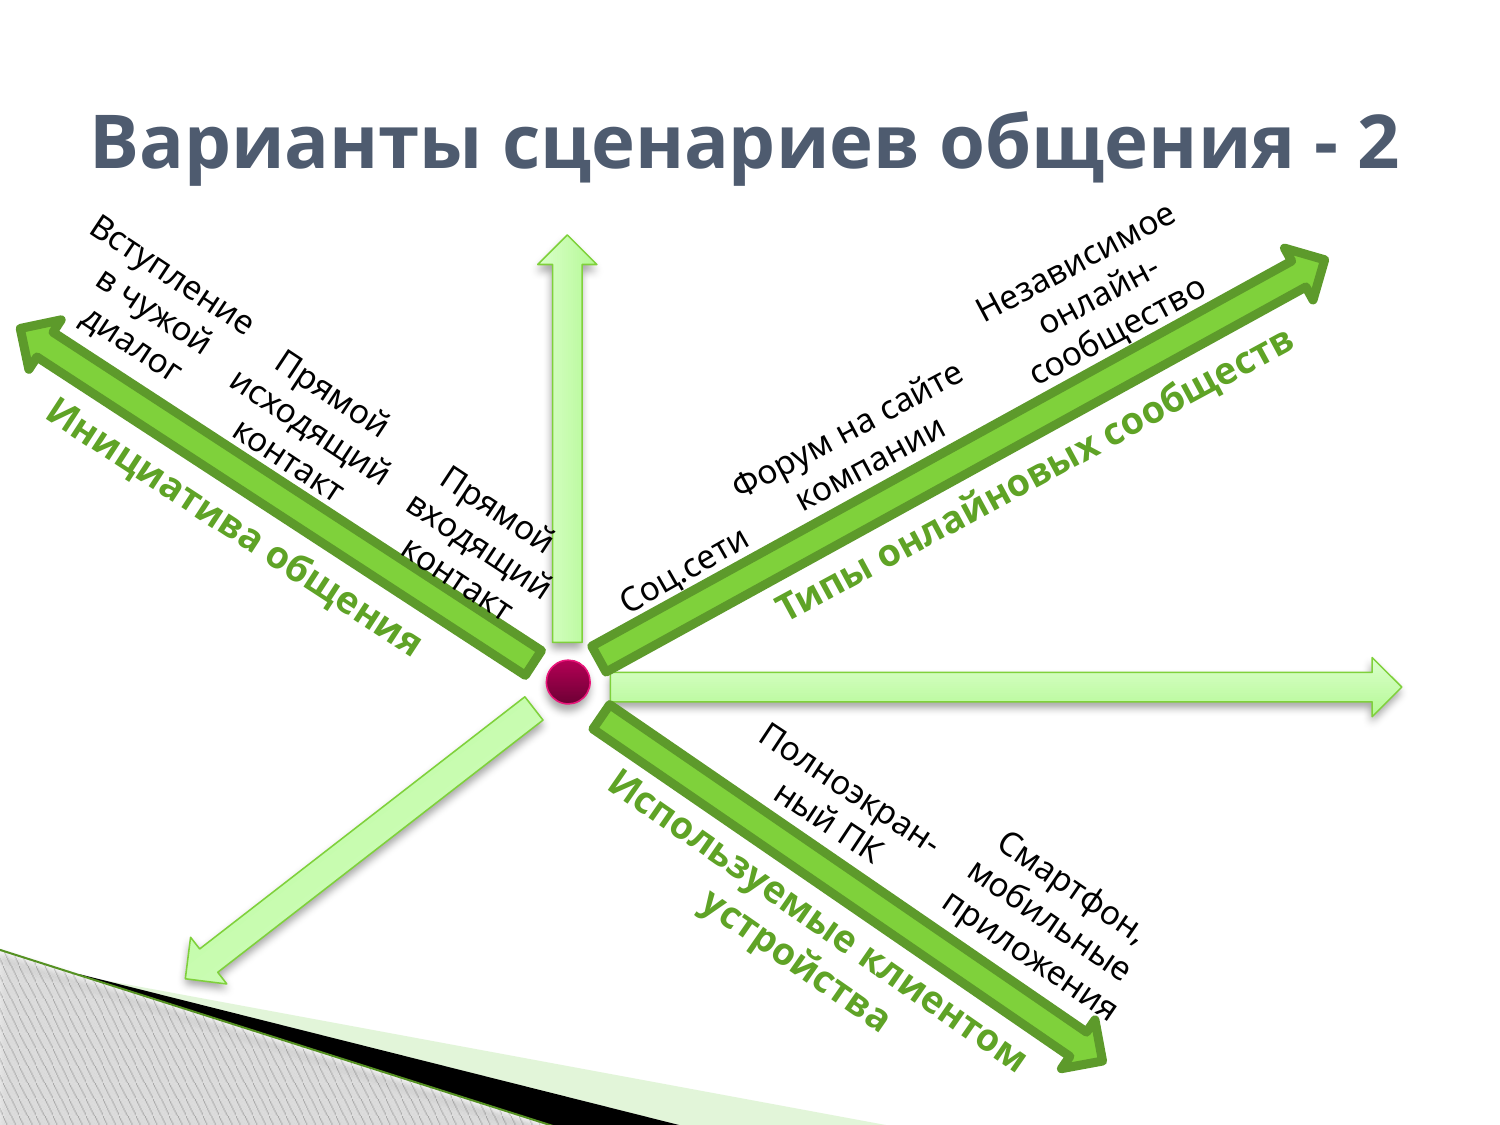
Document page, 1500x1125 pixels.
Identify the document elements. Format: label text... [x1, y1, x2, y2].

text_box Инициатива общения [22, 371, 450, 680]
text_box [545, 659, 591, 705]
text_box [898, 909, 1108, 1074]
text_box Вступление в чужой диалог [22, 189, 289, 429]
text_box Независимое онлайн- сообщество [951, 173, 1243, 414]
text_box [15, 318, 546, 680]
text_box [587, 243, 1330, 677]
text_box Используемые клиентом устройства [559, 742, 1064, 1125]
text_box Соц.сети [594, 511, 772, 635]
text_box Типы онлайновых сообществ [751, 300, 1317, 645]
text_box Смартфон, мобильные приложения [919, 799, 1190, 1044]
title Варианты сценариев общения - 2 [75, 45, 1425, 233]
text_box Прямой исходящий контакт [184, 326, 439, 542]
text_box Форум на сайте компании [707, 332, 1012, 556]
text_box [609, 656, 1403, 718]
text_box [537, 234, 598, 530]
text_box [551, 570, 583, 644]
text_box [184, 696, 544, 985]
text_box Полноэкран- ный ПК [692, 698, 967, 943]
text_box Прямой входящий контакт [361, 433, 600, 655]
text_box [588, 700, 717, 798]
